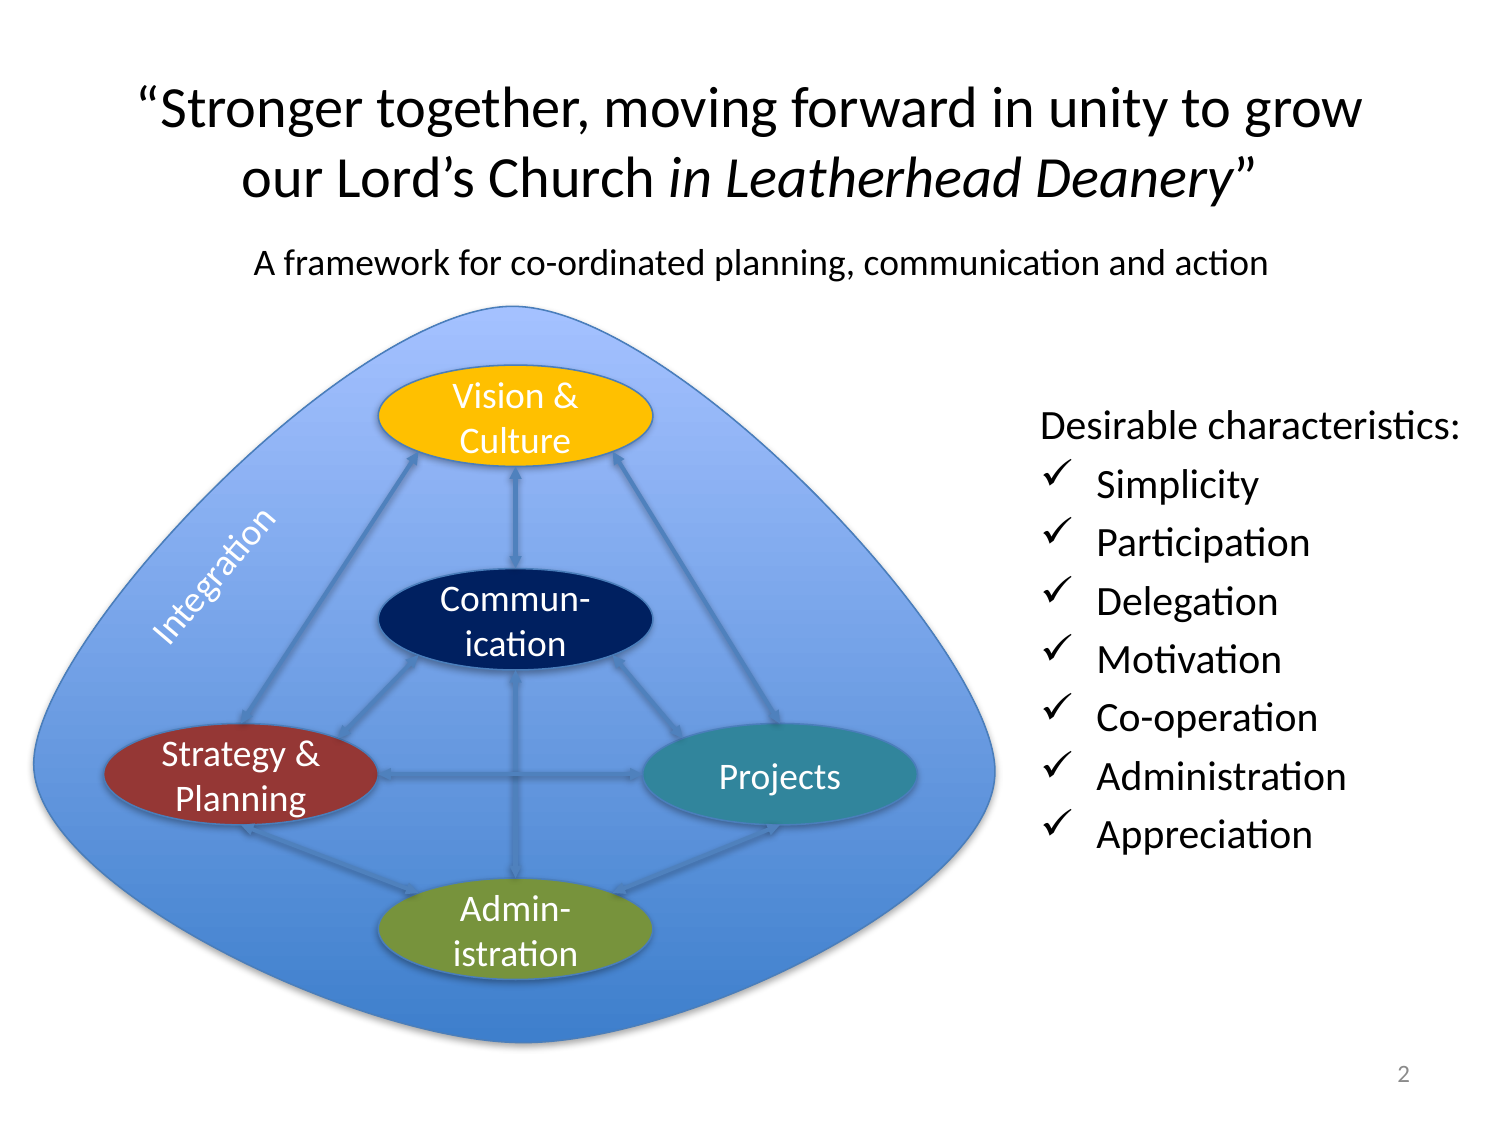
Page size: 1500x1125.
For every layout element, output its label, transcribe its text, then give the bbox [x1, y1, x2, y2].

slide_number 1 [1074, 1042, 1425, 1103]
title “Stronger together, moving forward in unity to grow our Lord’s Church in Leatherhead Deanery” [75, 45, 1425, 233]
text_box A framework for co-ordinated planning, communication and action [103, 229, 1420, 350]
list Desirable characteristics: Simplicity Participation Delegation Motivation Co-operation Administration Appreciation [1025, 390, 1484, 1017]
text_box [33, 306, 996, 1043]
